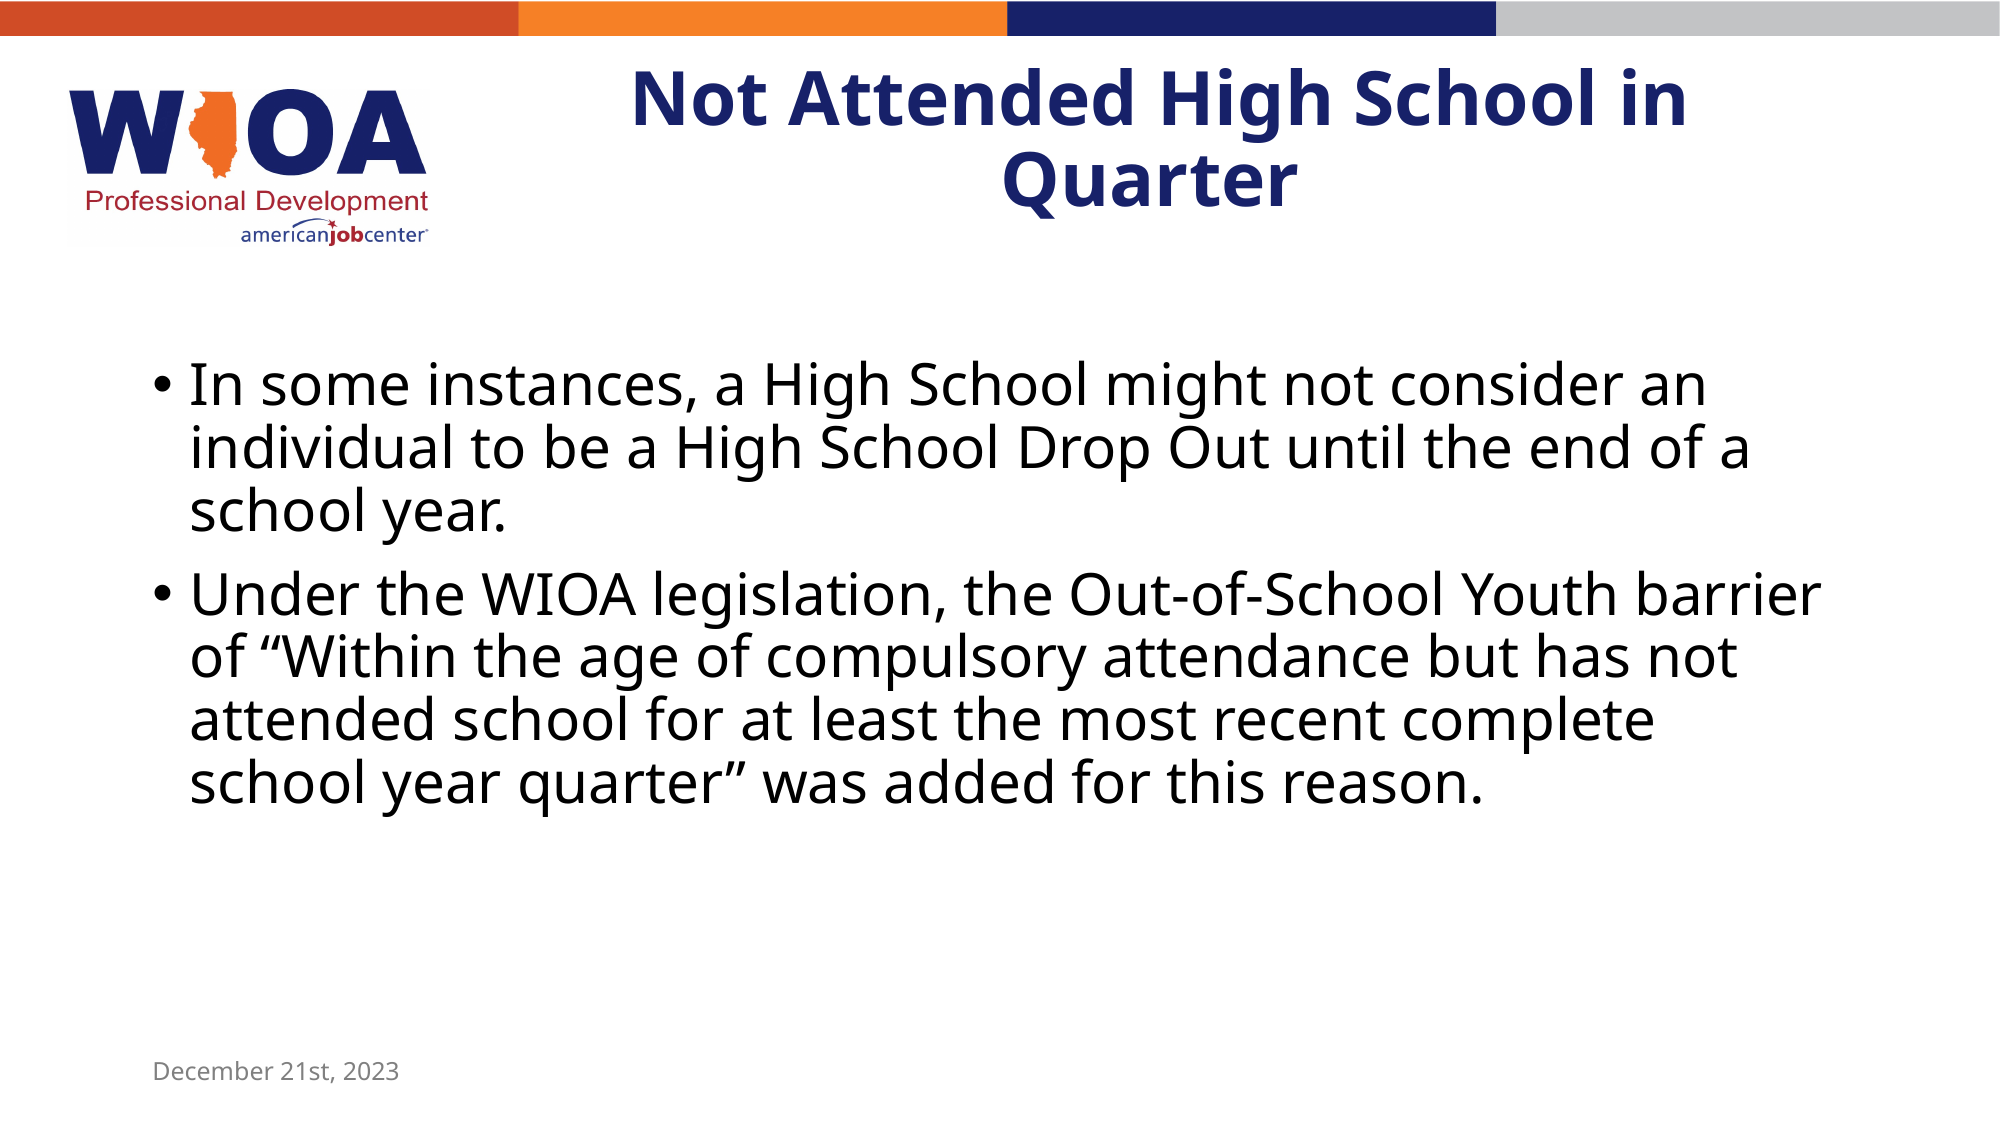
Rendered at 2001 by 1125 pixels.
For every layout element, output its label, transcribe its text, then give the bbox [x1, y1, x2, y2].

picture [0, 0, 2000, 1125]
list In some instances, a High School might not consider an individual to be a High School Drop Out until the end of a school year. Under the WIOA legislation, the Out-of-School Youth barrier of “Within the age of compulsory attendance but has not attended school for at least the most recent complete school year quarter” was added for this reason. [137, 347, 1863, 1014]
title Not Attended High School in Quarter [492, 95, 1828, 188]
footer December 21st, 2023 [137, 1042, 1338, 1103]
